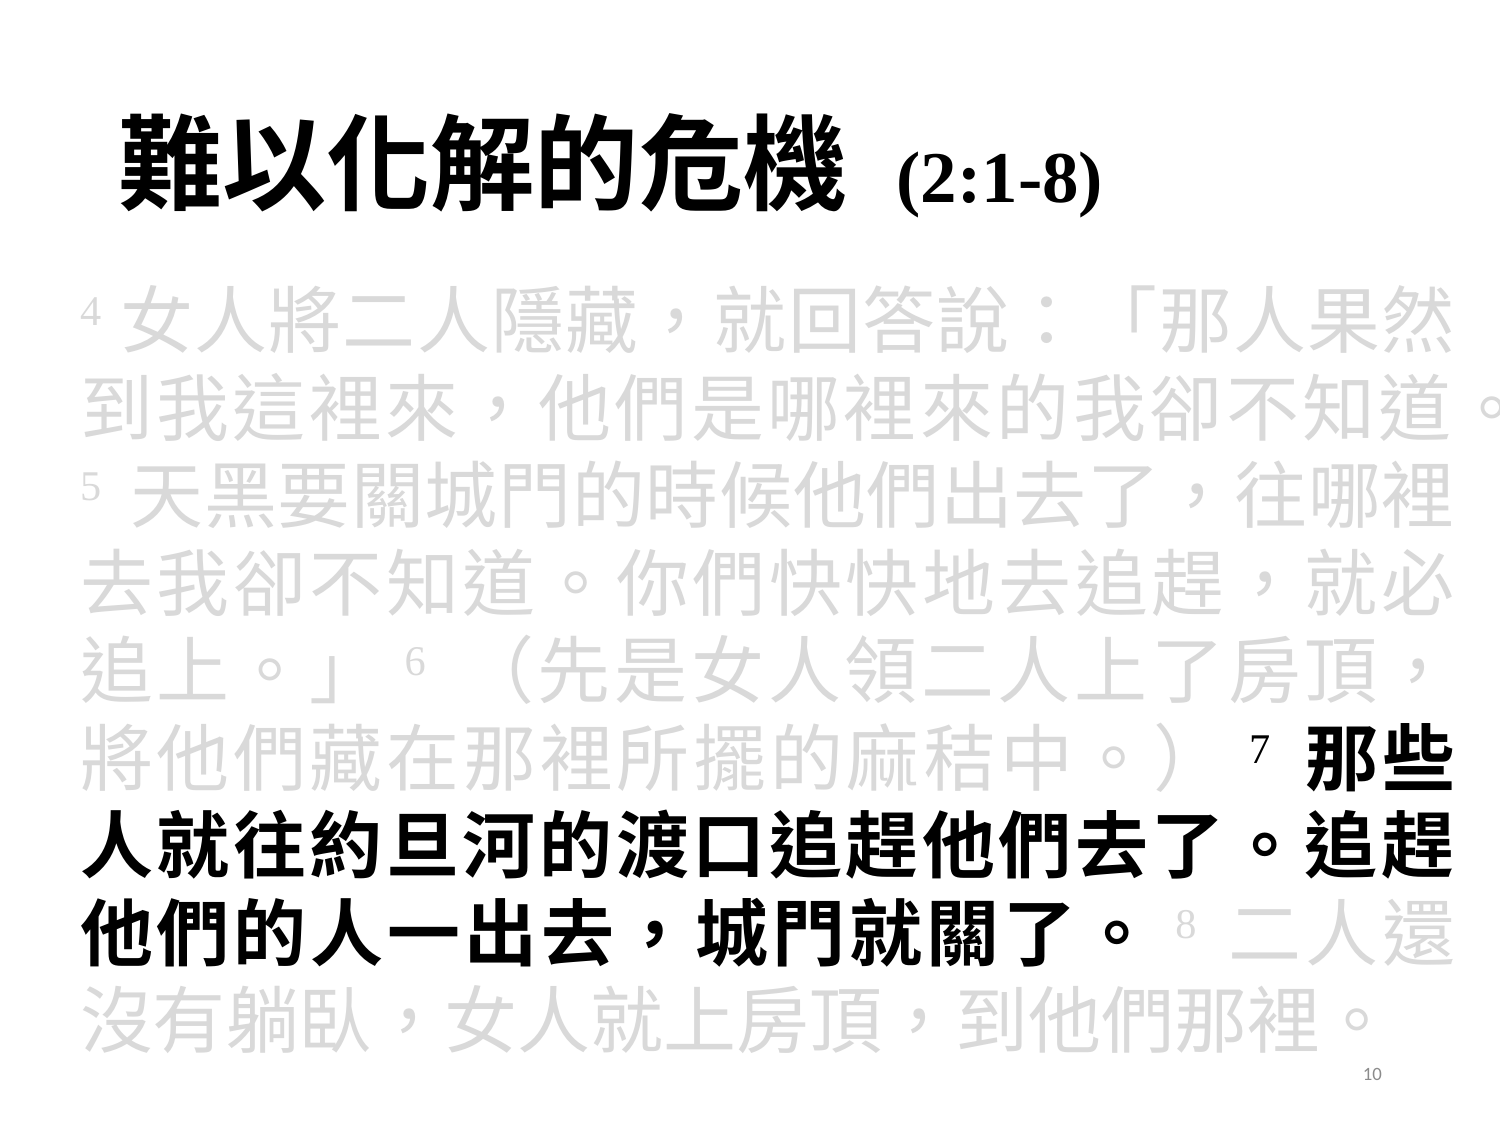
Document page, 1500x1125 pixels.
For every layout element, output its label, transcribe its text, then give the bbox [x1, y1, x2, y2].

list 4女人將二人隱藏，就回答說：「那人果然到我這裡來，他們是哪裡來的我卻不知道。5 天黑要關城門的時候他們出去了，往哪裡去我卻不知道。你們快快地去追趕，就必追上。」6 （先是女人領二人上了房頂，將他們藏在那裡所擺的麻秸中。）7 那些人就往約旦河的渡口追趕他們去了。追趕他們的人一出去，城門就關了。8 二人還沒有躺臥，女人就上房頂，到他們那裡。 [64, 267, 1471, 1125]
slide_number 10 [1059, 1042, 1397, 1103]
title 難以化解的危機 (2:1-8) [103, 59, 1397, 267]
